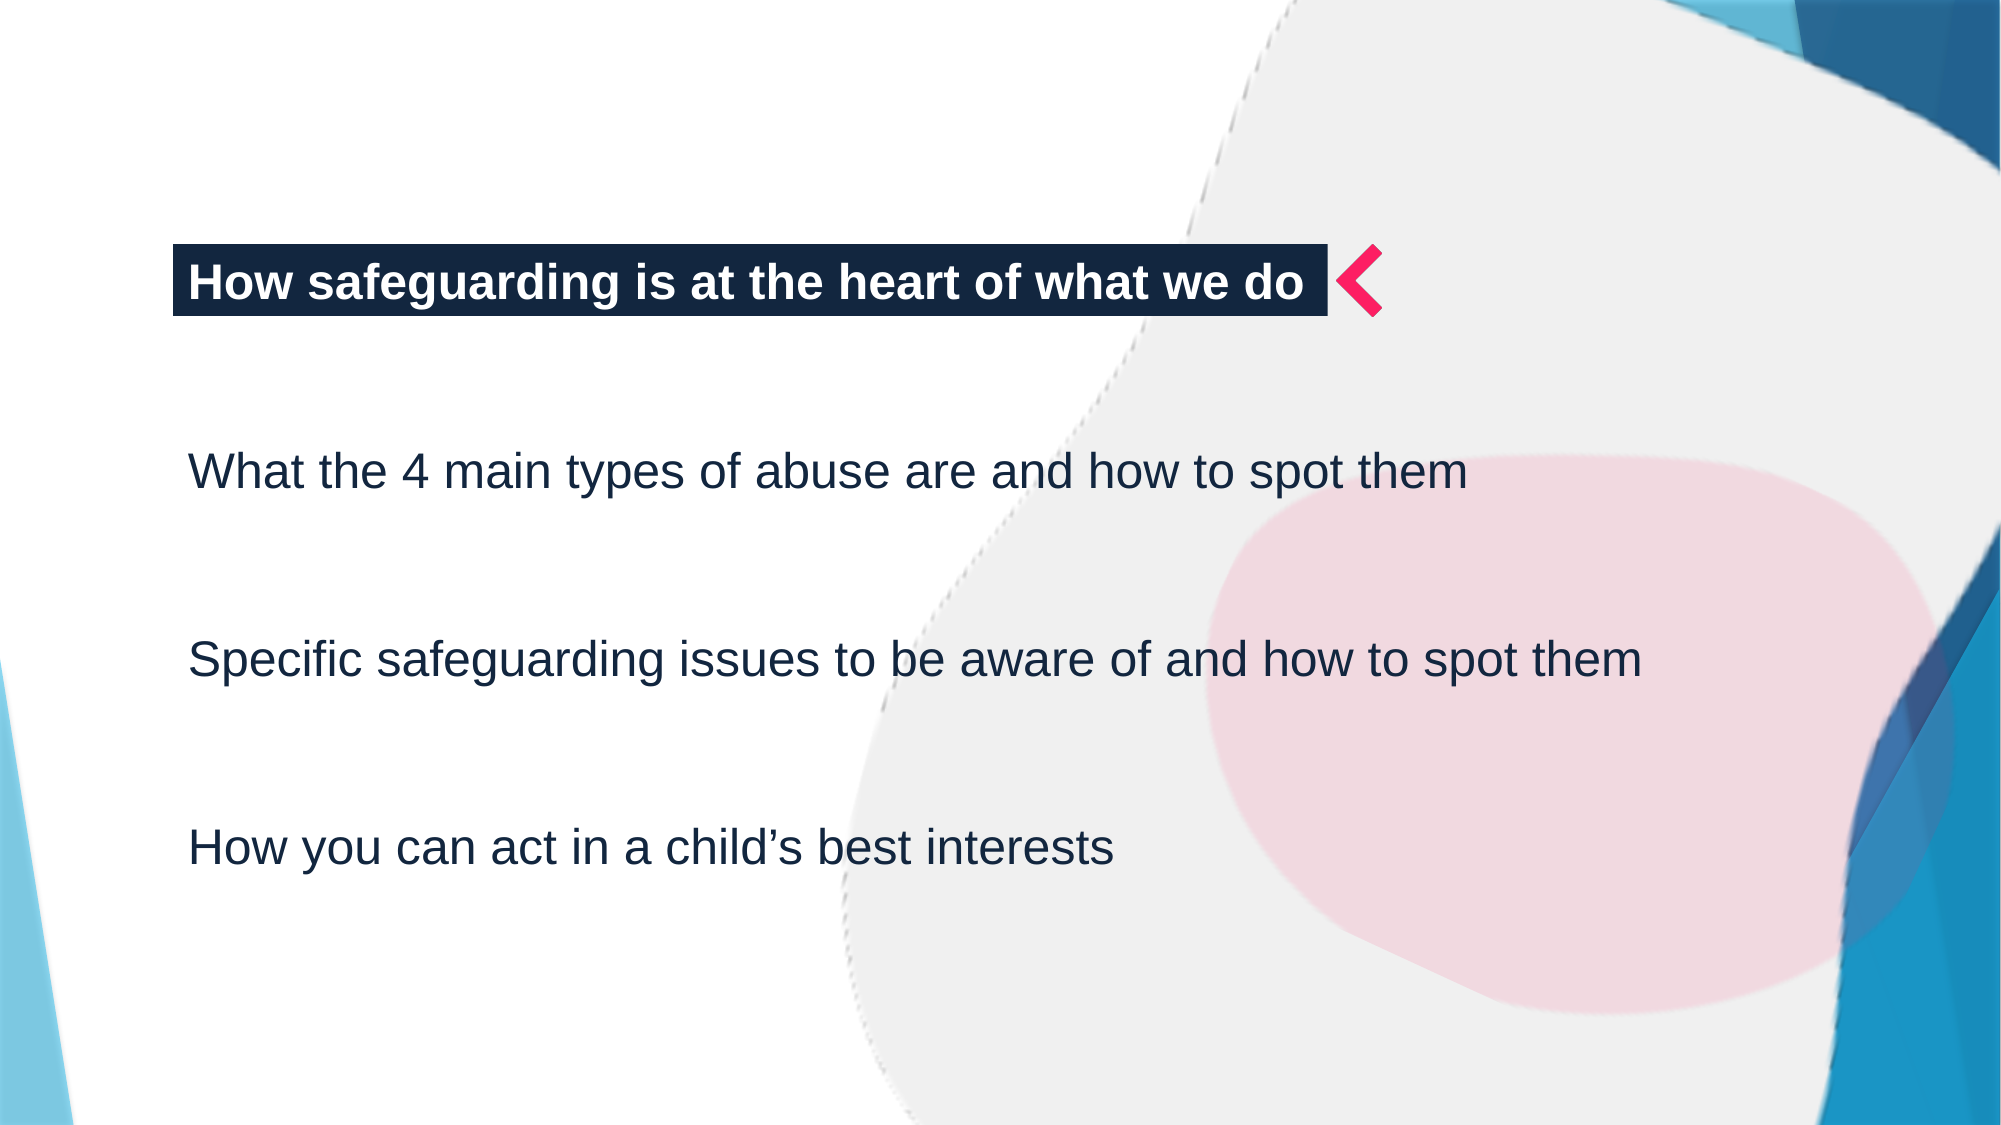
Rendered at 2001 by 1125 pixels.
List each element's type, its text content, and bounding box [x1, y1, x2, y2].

text_box Specific safeguarding issues to be aware of and how to spot them [173, 620, 913, 693]
picture [918, 0, 1967, 1125]
text_box How you can act in a child’s best interests [173, 808, 913, 881]
text_box How safeguarding is at the heart of what we do [173, 244, 913, 316]
text_box What the 4 main types of abuse are and how to spot them [173, 432, 913, 505]
